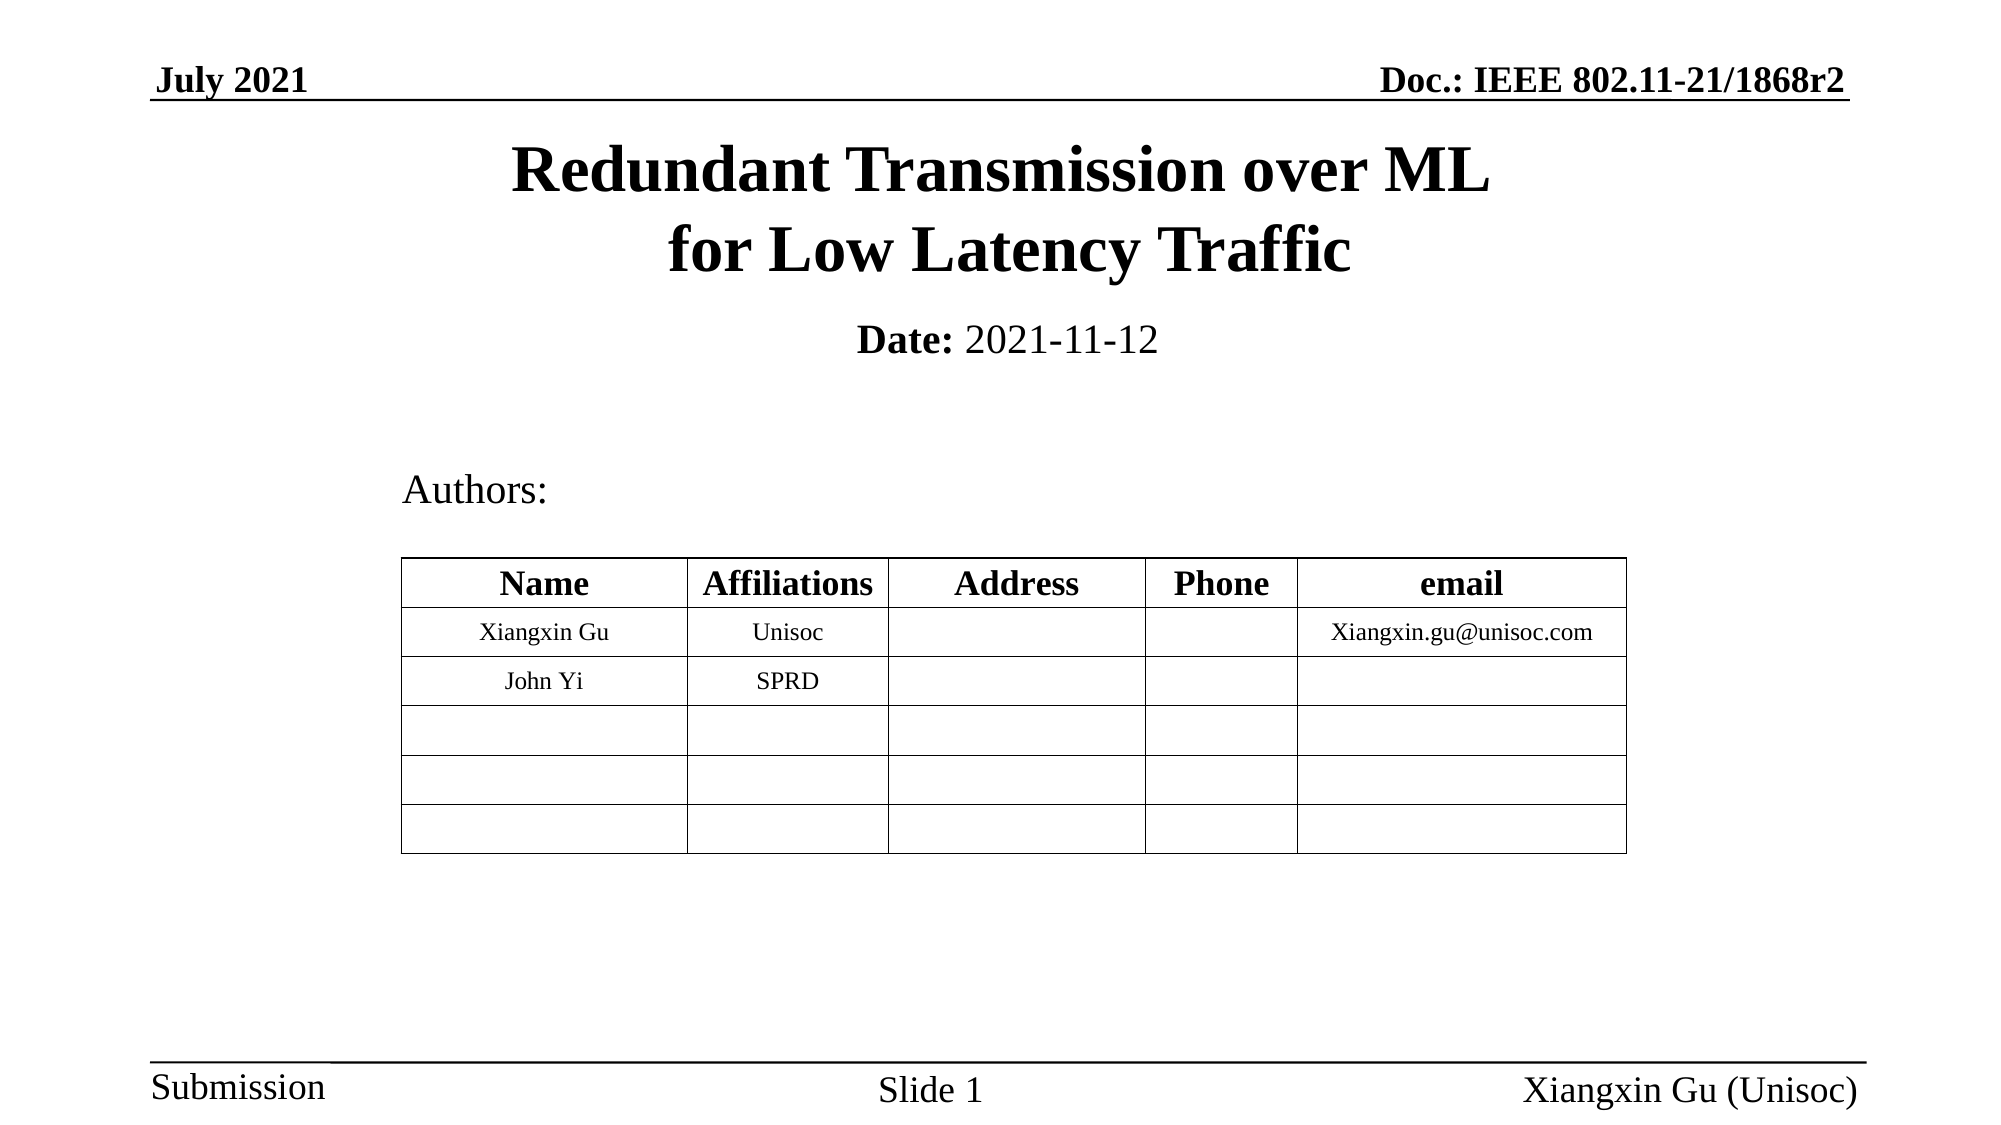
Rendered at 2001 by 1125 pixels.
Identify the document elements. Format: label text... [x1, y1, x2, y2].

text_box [387, 557, 1732, 1125]
title Redundant Transmission over ML for Low Latency Traffic [152, 84, 1853, 326]
subtitle Date: 2021-11-12 [307, 303, 1709, 383]
text_box Authors: [386, 454, 625, 517]
footer Xiangxin Gu (Unisoc) [1736, 1064, 1859, 1111]
